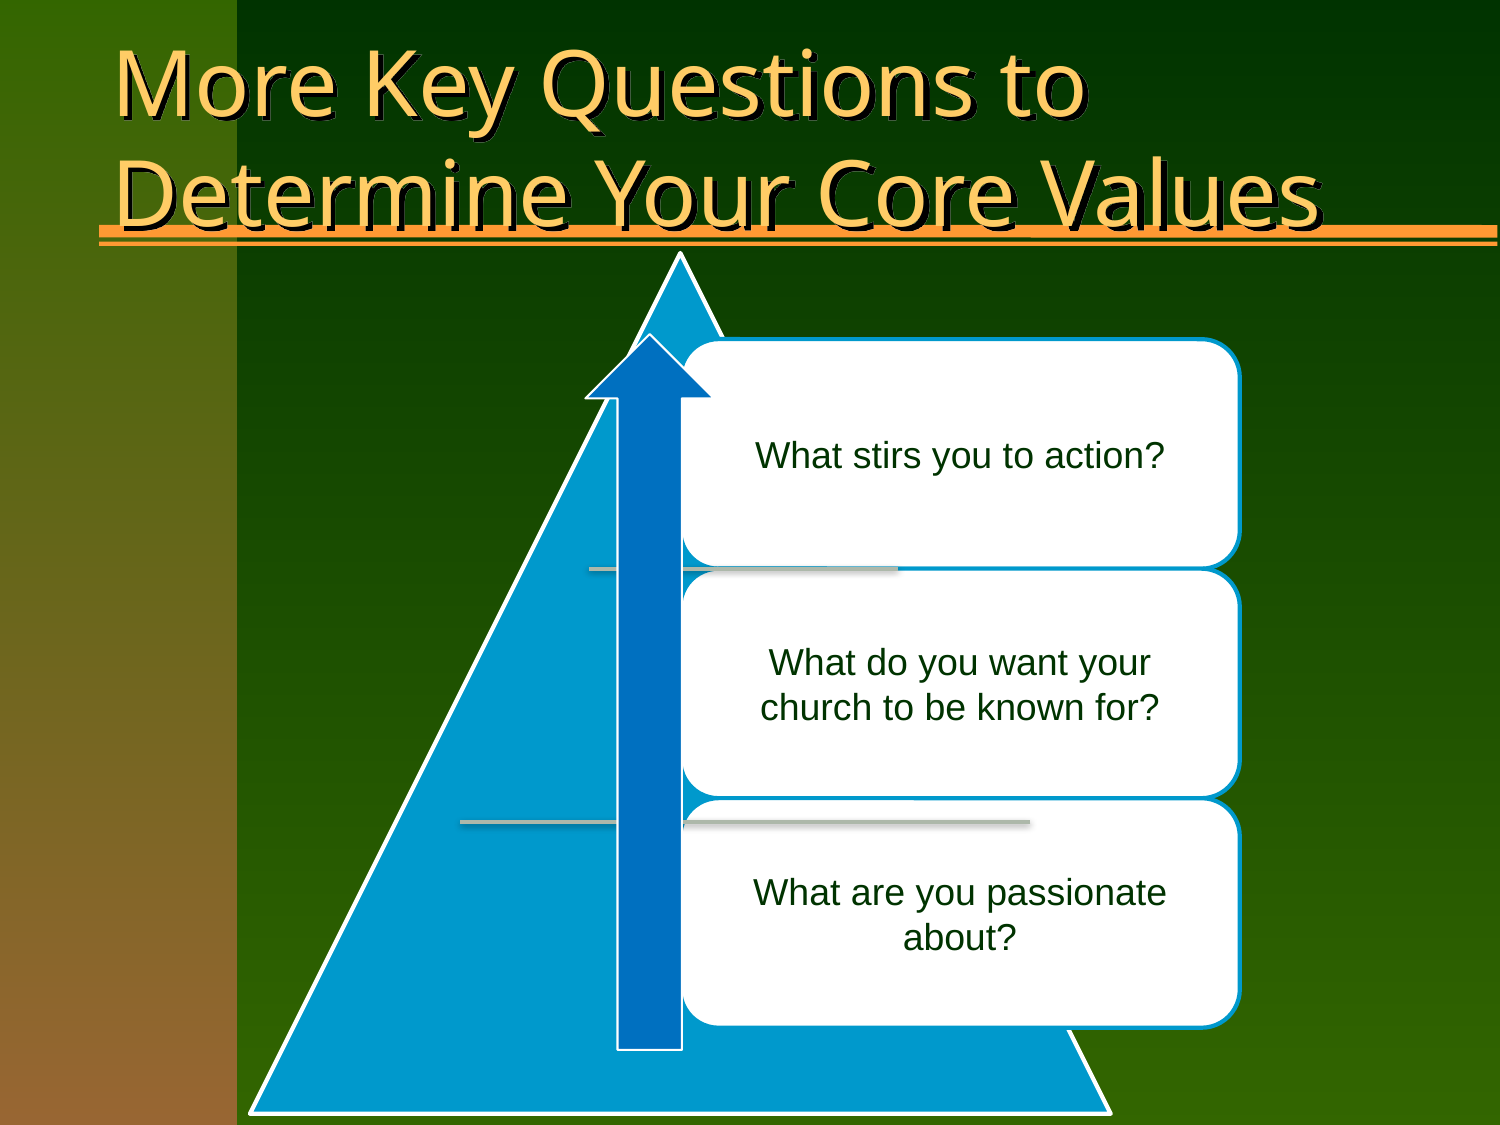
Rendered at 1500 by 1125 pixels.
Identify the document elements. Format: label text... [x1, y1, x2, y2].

title More Key Questions to Determine Your Core Values [96, 43, 1375, 225]
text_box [249, 252, 1364, 1114]
